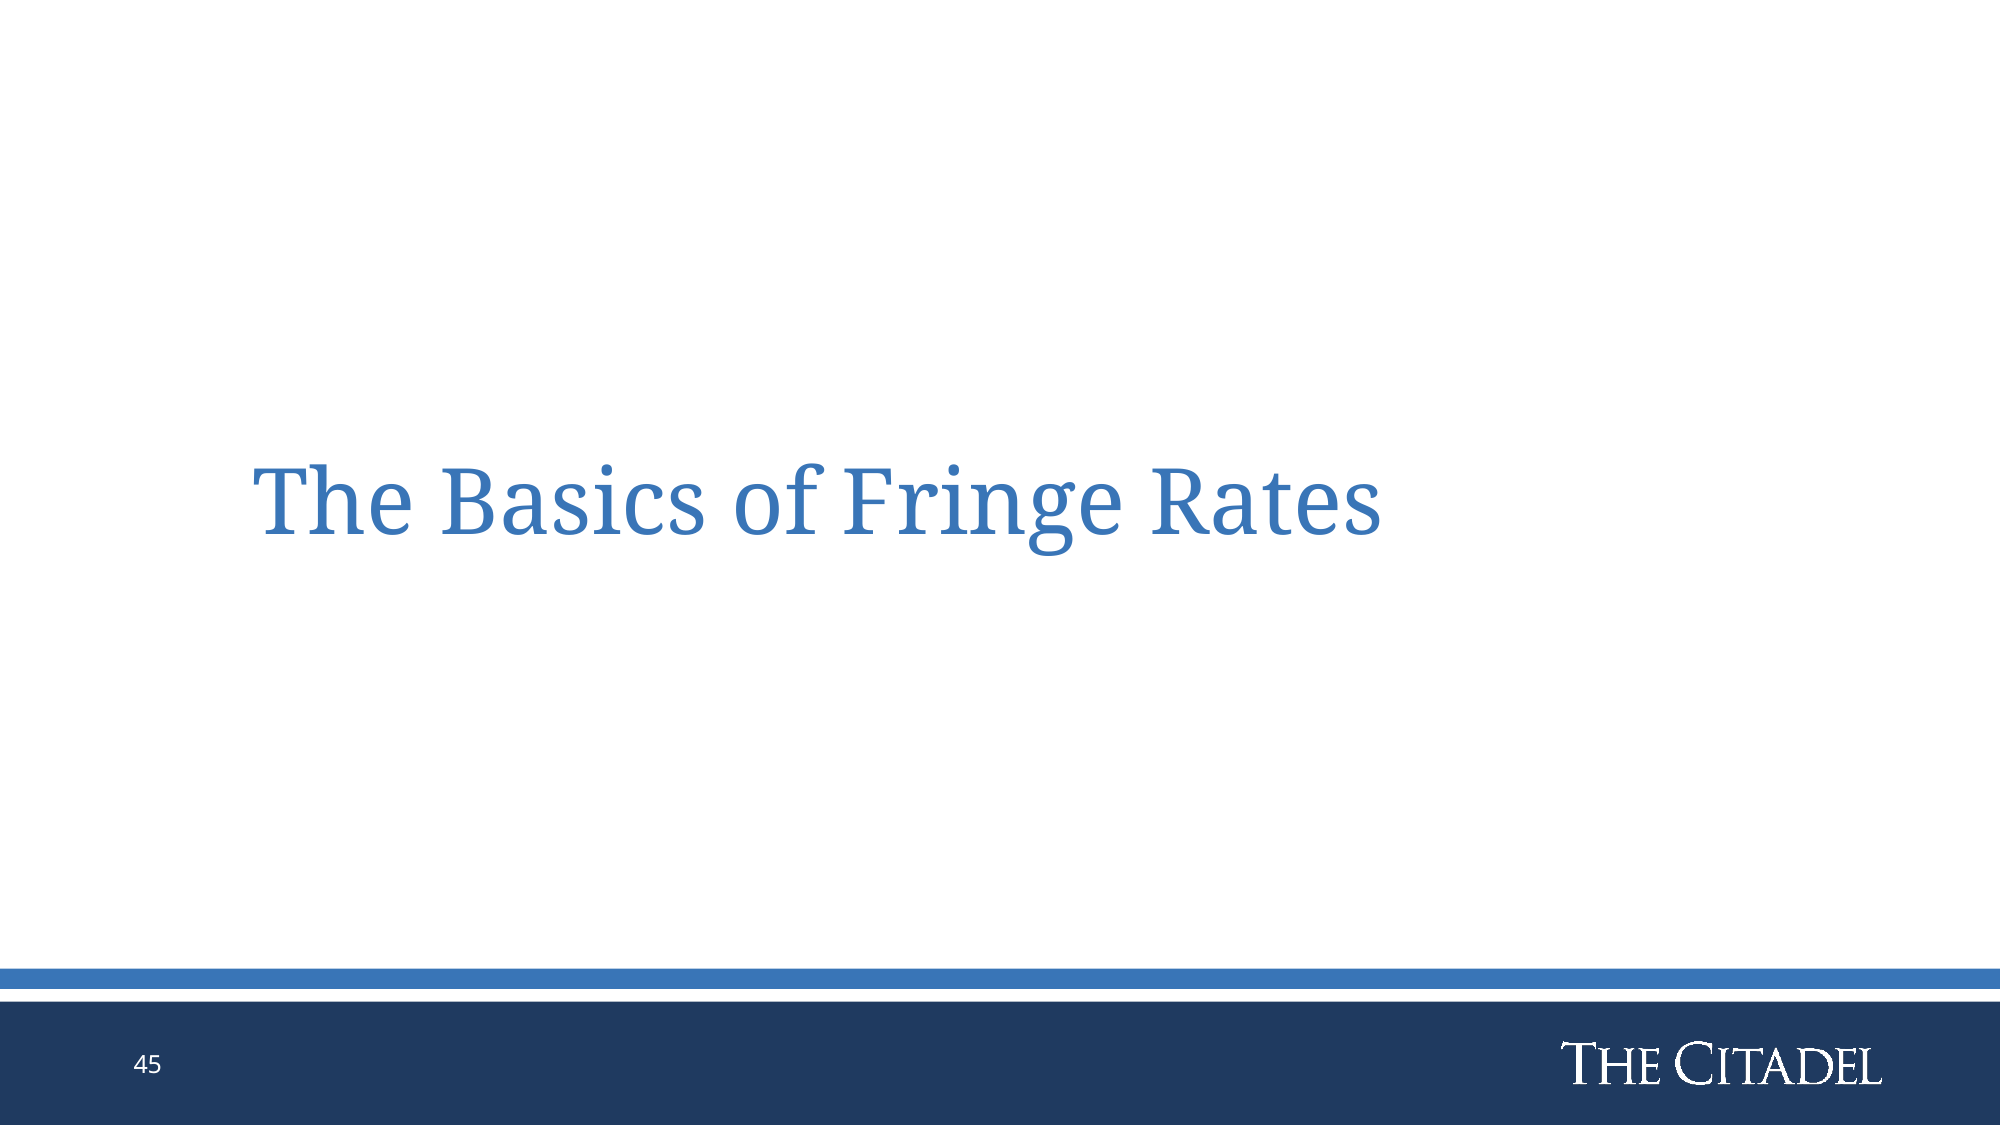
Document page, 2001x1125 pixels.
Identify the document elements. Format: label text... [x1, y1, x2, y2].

picture [1561, 1041, 1882, 1085]
slide_number 45 [118, 1035, 205, 1096]
title The Basics of Fringe Rates [236, 375, 2000, 563]
